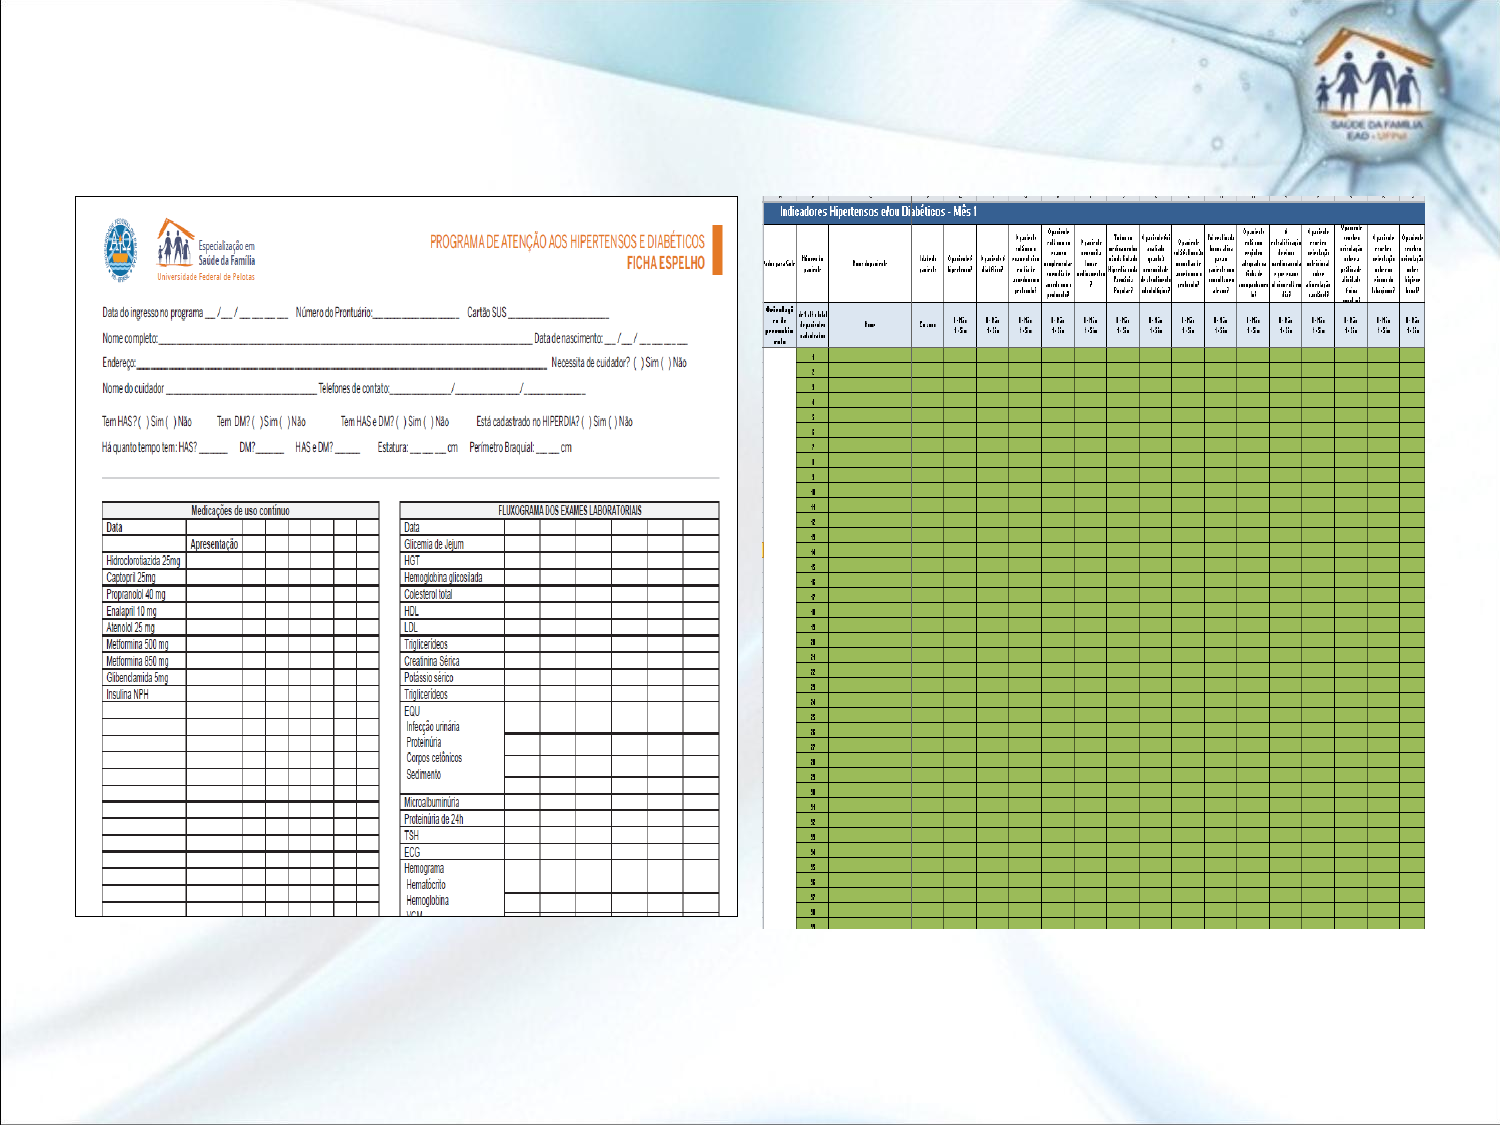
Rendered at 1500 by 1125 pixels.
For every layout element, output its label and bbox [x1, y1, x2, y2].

list [762, 196, 1426, 929]
picture [0, 0, 1500, 1125]
list [74, 196, 738, 918]
